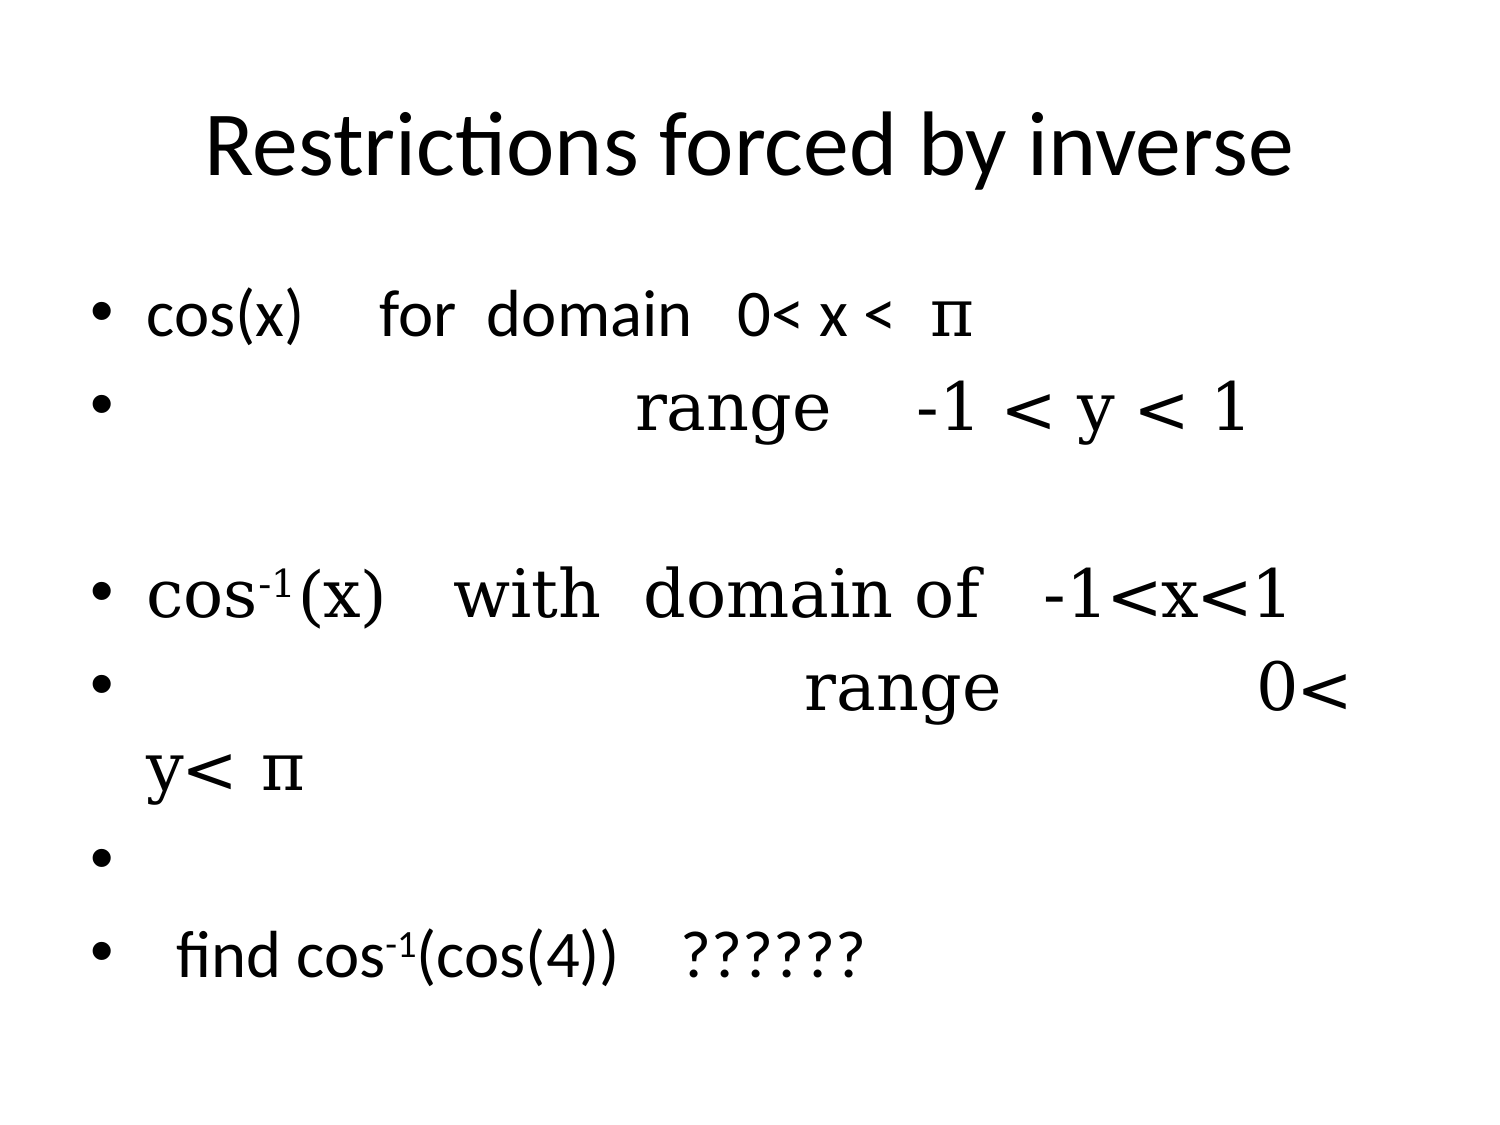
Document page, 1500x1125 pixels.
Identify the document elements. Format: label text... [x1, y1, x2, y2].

title Restrictions forced by inverse [75, 45, 1425, 233]
list cos(x) for domain 0< x < π range -1 < y < 1 cos-1(x) with domain of -1<x<1 range 0< y< π find cos-1(cos(4)) ?????? [75, 262, 1425, 1005]
